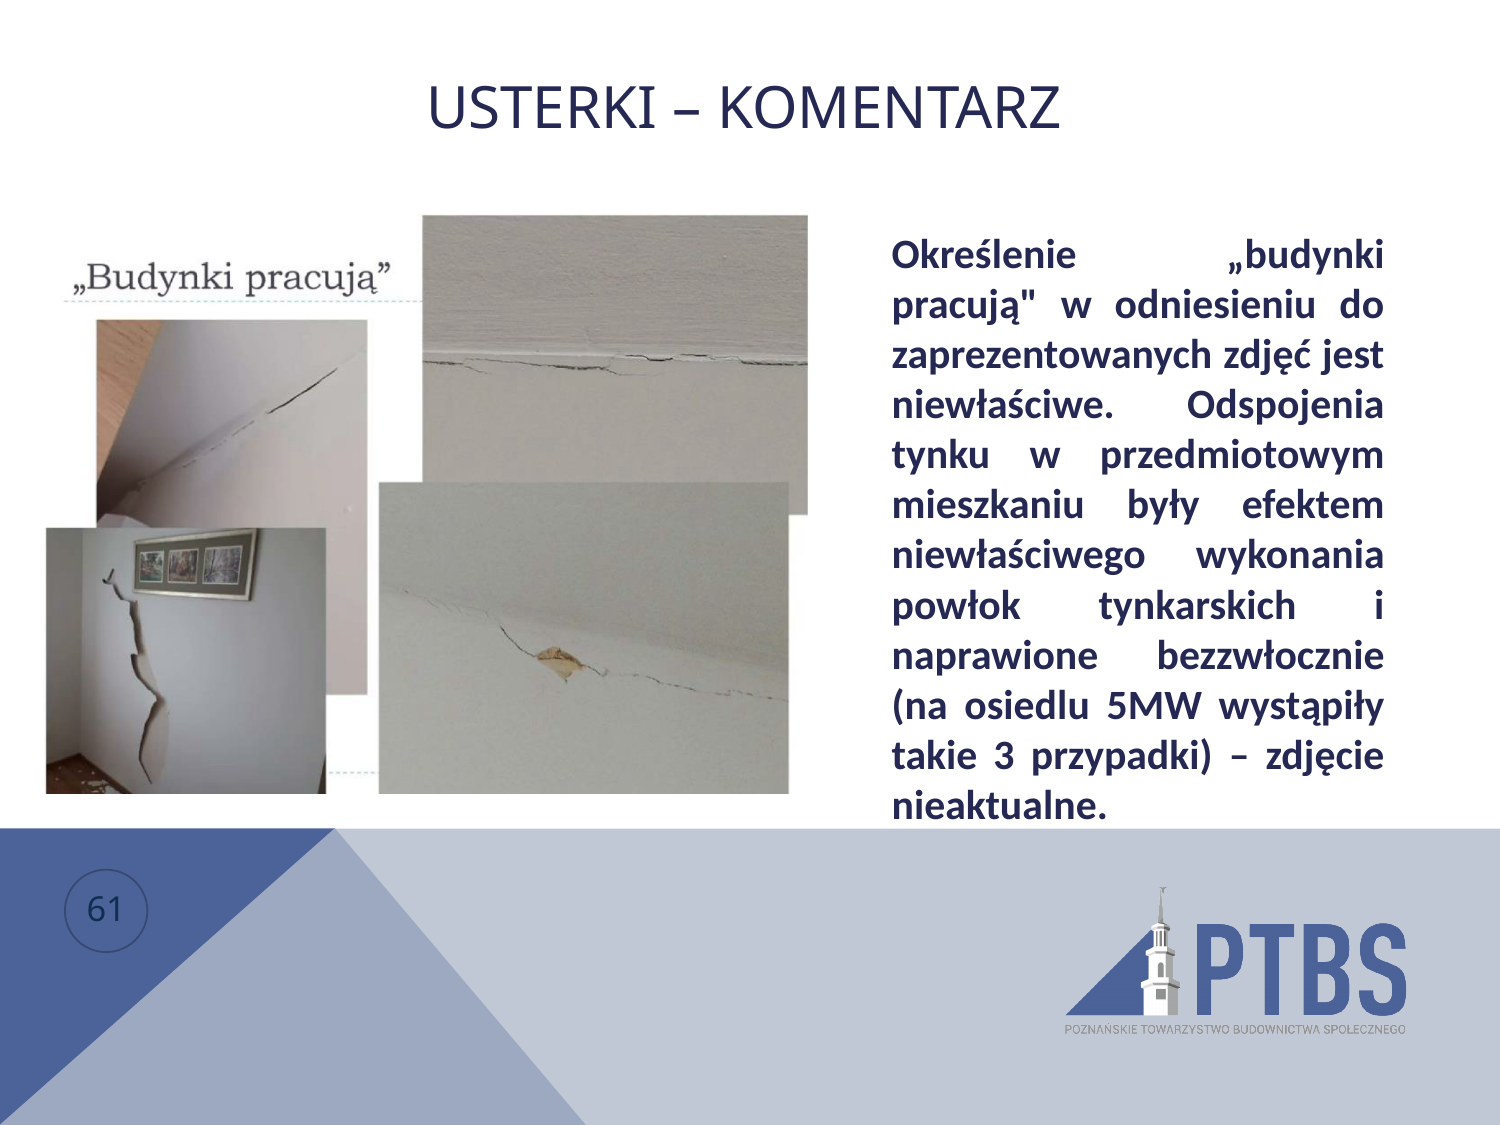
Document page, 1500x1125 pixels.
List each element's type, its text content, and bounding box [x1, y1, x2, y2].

text_box 61 [64, 868, 149, 954]
picture [974, 833, 1498, 1125]
title USterki – komentarz [135, 60, 1369, 150]
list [29, 211, 810, 799]
text_box Określenie „budynki pracują" w odniesieniu do zaprezentowanych zdjęć jest niewłaściwe. Odspojenia tynku w przedmiotowym mieszkaniu były efektem niewłaściwego wykonania powłok tynkarskich i naprawione bezzwłocznie (na osiedlu 5MW wystąpiły takie 3 przypadki) – zdjęcie nieaktualne. [876, 219, 1400, 835]
